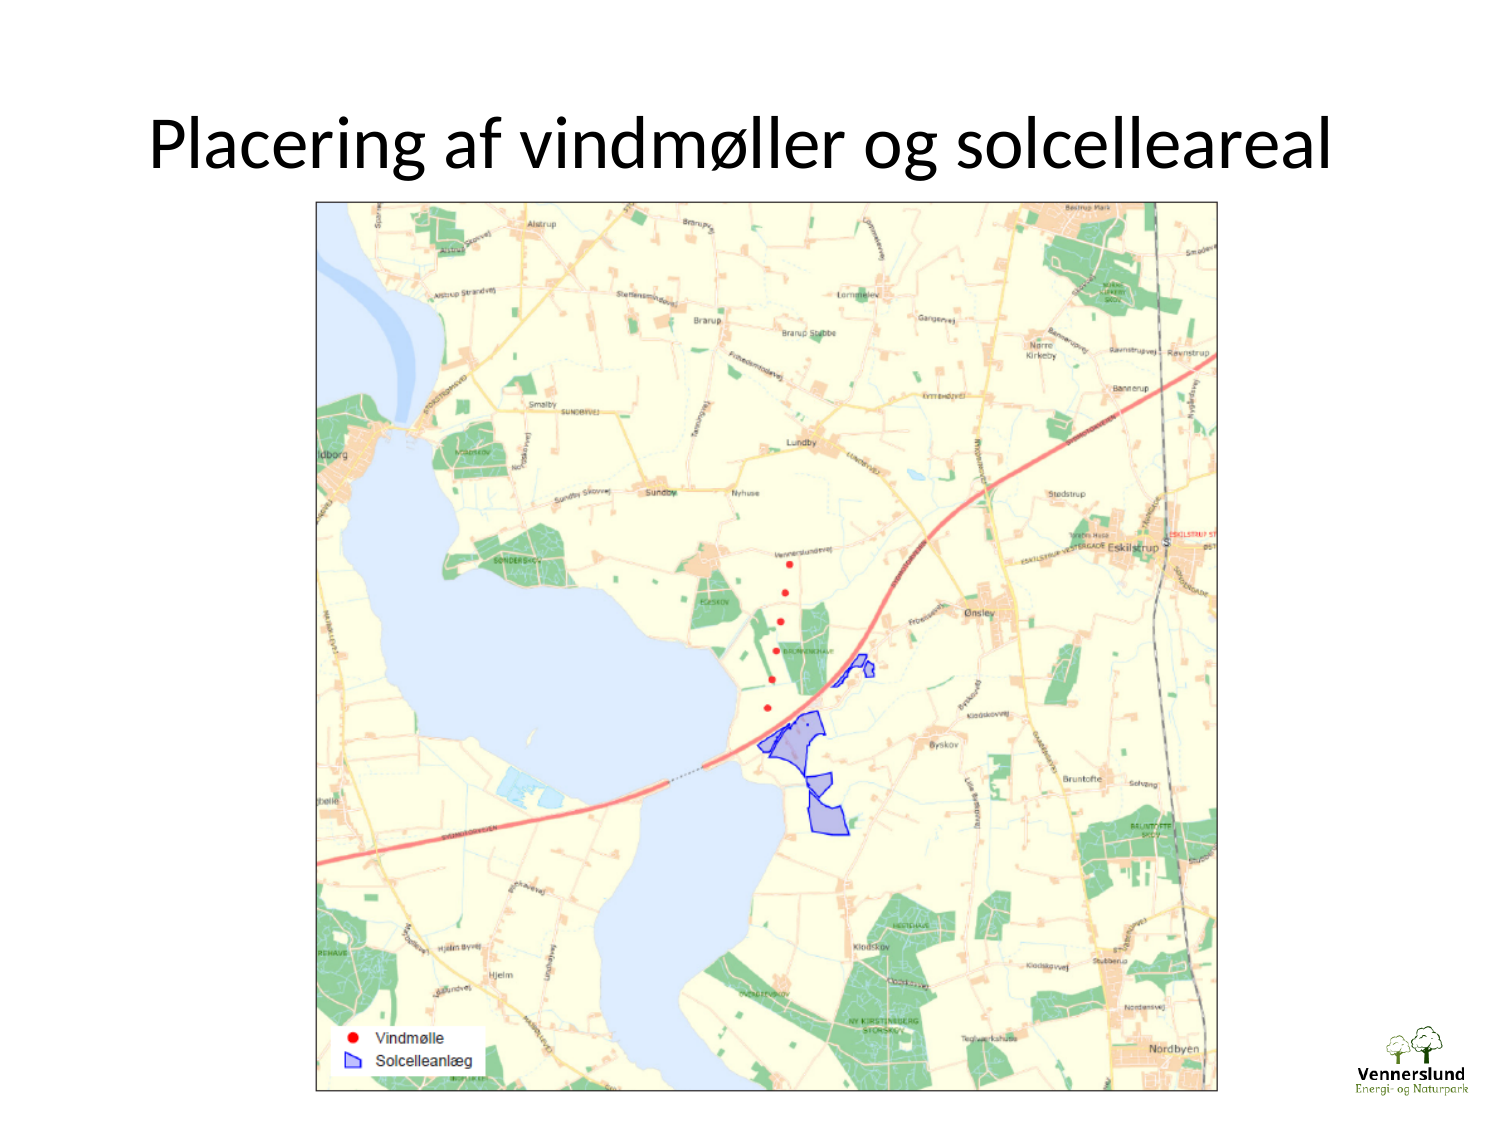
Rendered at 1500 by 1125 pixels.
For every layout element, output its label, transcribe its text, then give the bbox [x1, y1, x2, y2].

title Placering af vindmøller og solcelleareal [75, 45, 1425, 233]
picture [1336, 978, 1500, 1125]
picture [312, 197, 1223, 1095]
